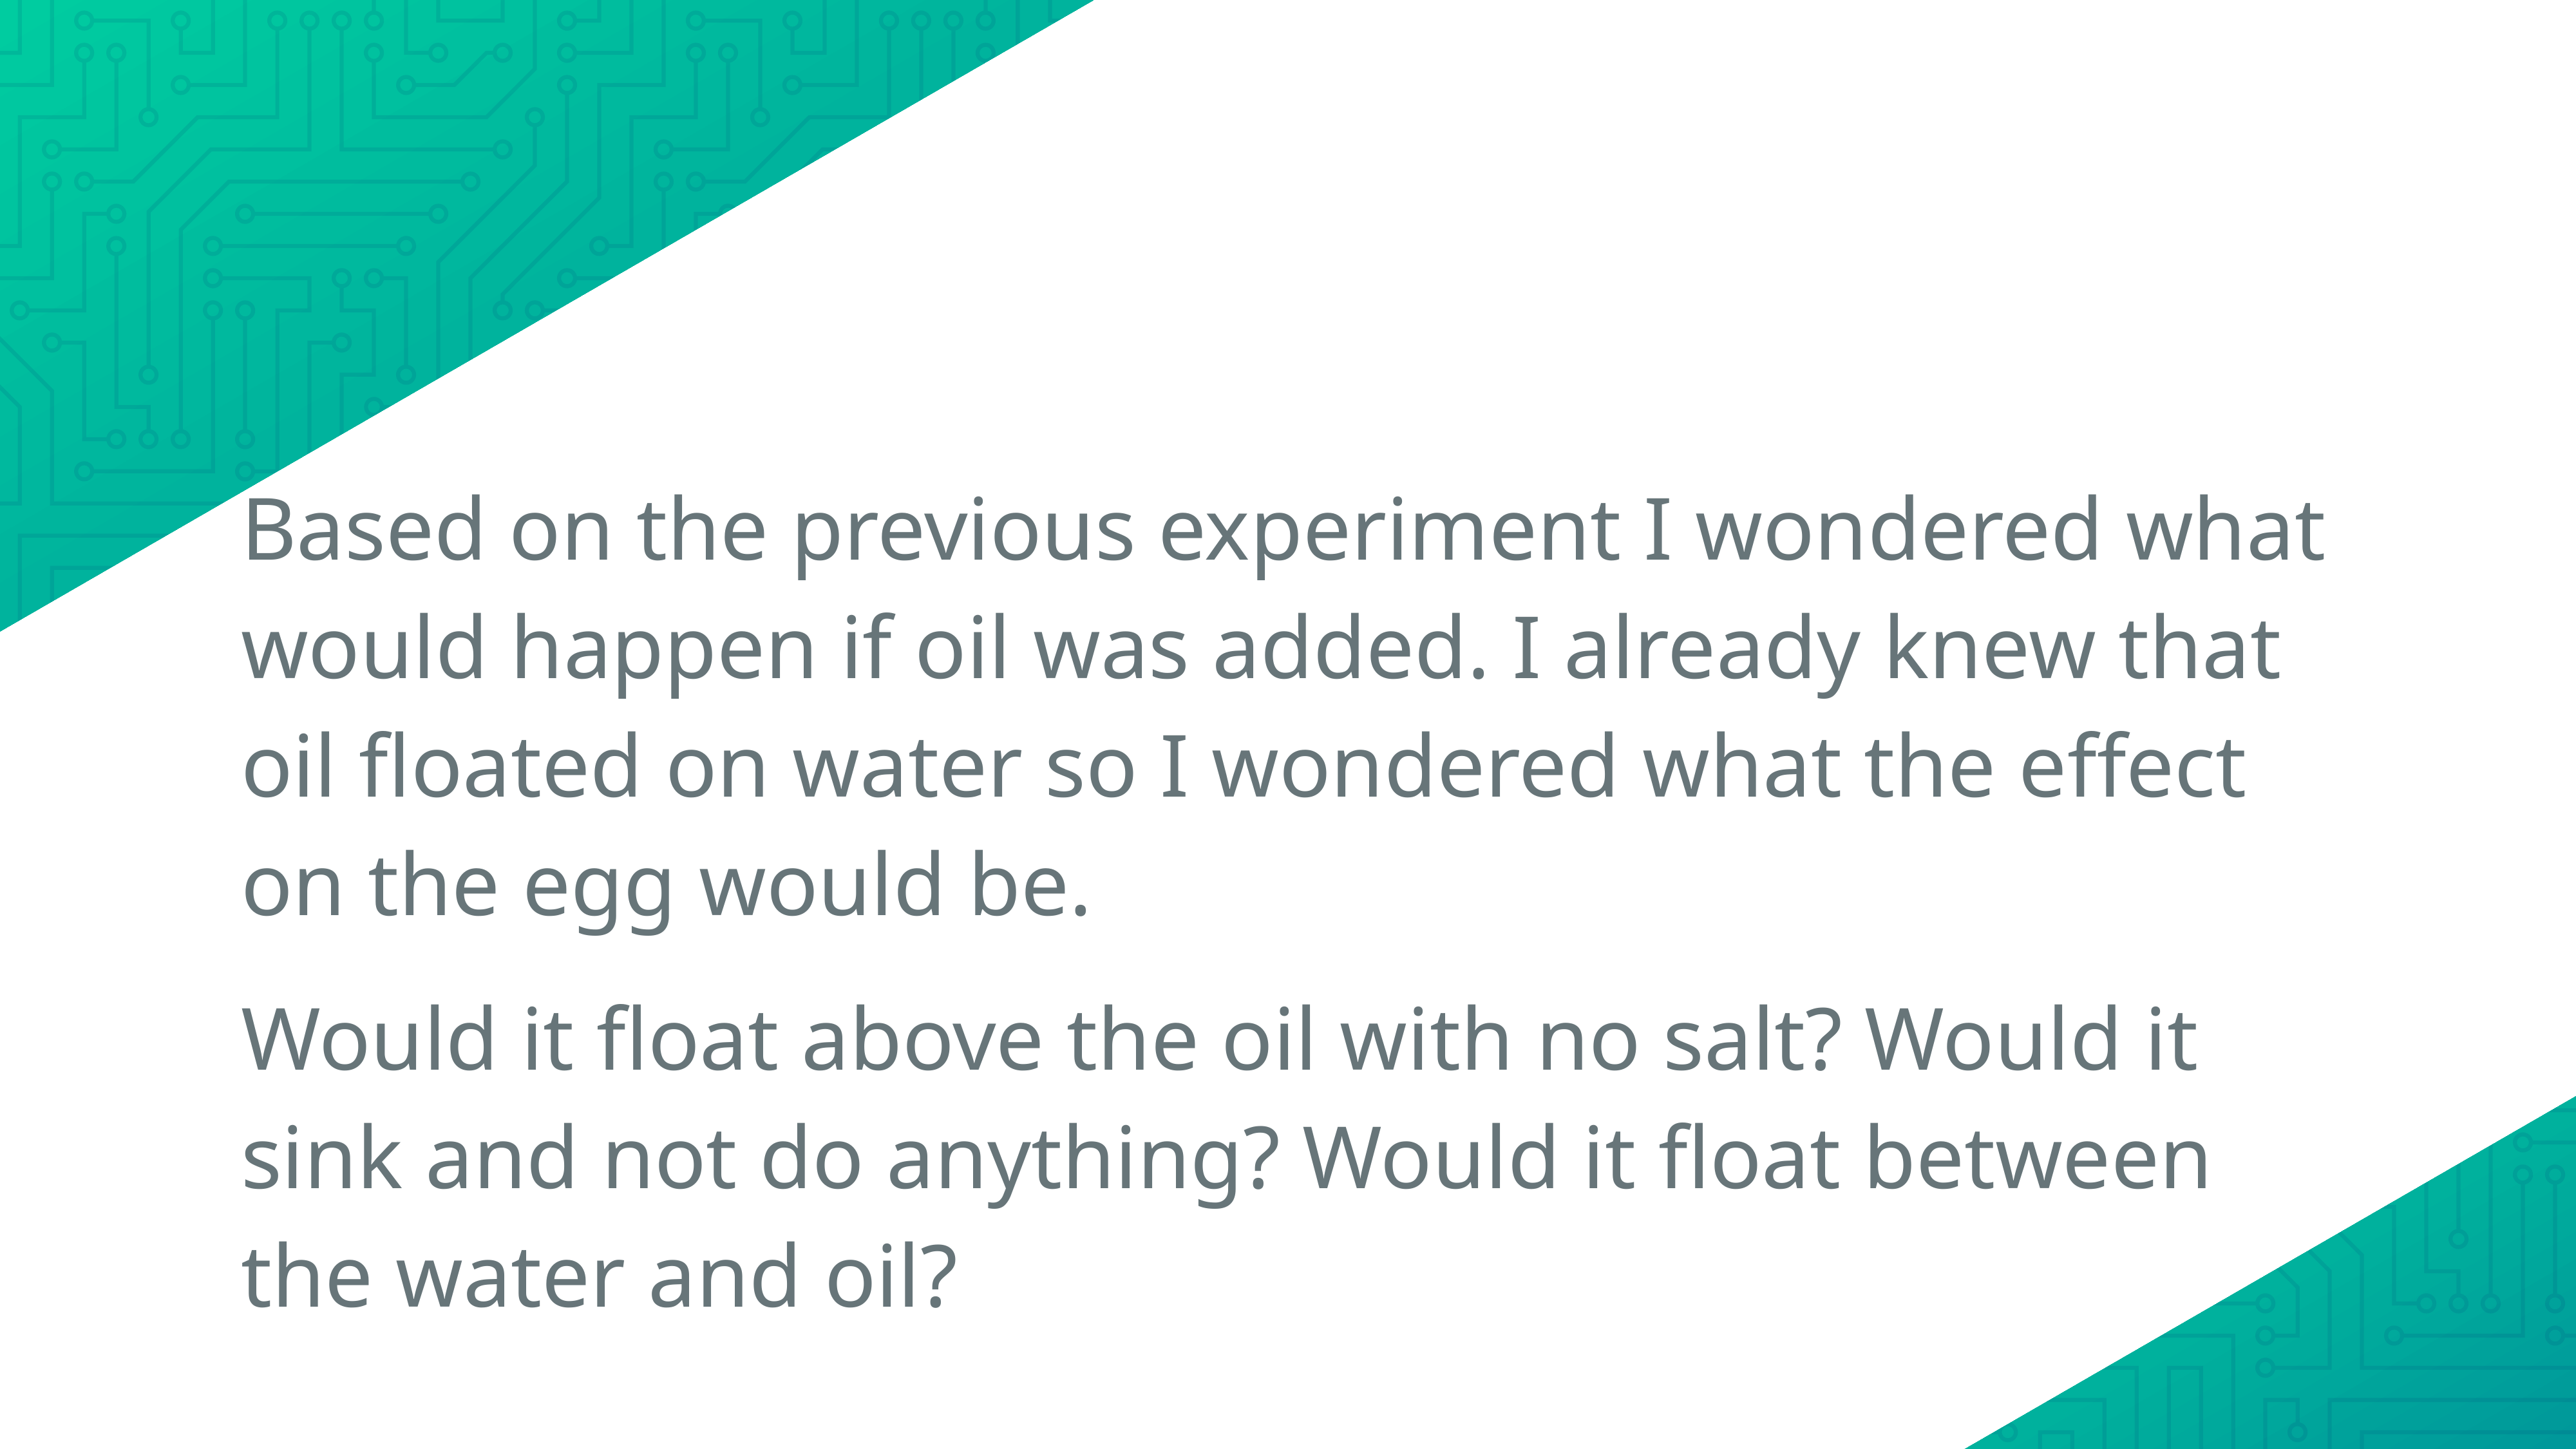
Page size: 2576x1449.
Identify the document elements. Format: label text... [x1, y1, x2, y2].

list Based on the previous experiment I wondered what would happen if oil was added. I already knew that oil floated on water so I wondered what the effect on the egg would be. Would it float above the oil with no salt? Would it sink and not do anything? Would it float between the water and oil? [241, 459, 2335, 1236]
